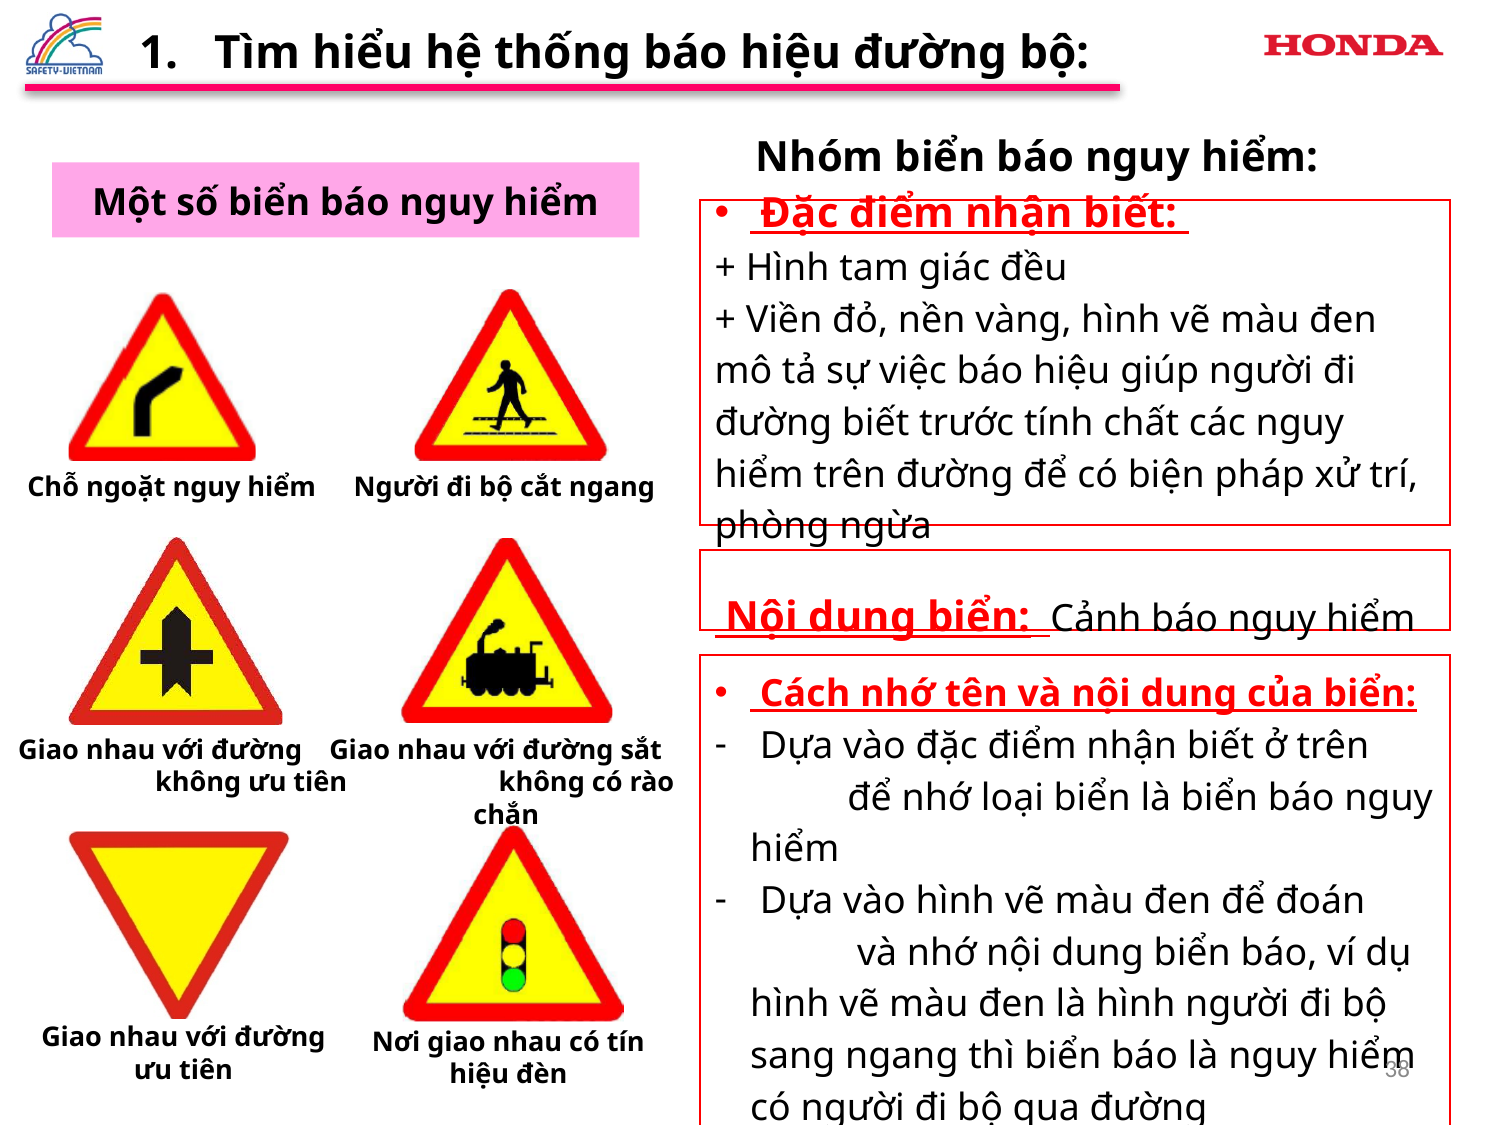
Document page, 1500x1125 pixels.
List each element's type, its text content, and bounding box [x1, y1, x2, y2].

picture [414, 289, 610, 468]
text_box Giao nhau với đường không ưu tiên [0, 724, 363, 805]
text_box Giao nhau với đường ưu tiên [8, 1012, 359, 1093]
picture [68, 537, 283, 726]
picture [399, 824, 625, 1026]
text_box Nơi giao nhau có tín hiệu đèn [327, 1016, 690, 1097]
text_box Nhóm biển báo nguy hiểm: [712, 121, 1363, 187]
picture [1250, 14, 1463, 75]
text_box Người đi bộ cắt ngang [329, 462, 680, 510]
text_box Chỗ ngoặt nguy hiểm [12, 462, 329, 510]
text_box Giao nhau với đường sắt không có rào chắn [312, 724, 700, 838]
slide_number 38 [1074, 1037, 1425, 1098]
picture [68, 287, 256, 461]
text_box Tìm hiểu hệ thống báo hiệu đường bộ: [124, 0, 1250, 85]
text_box Cách nhớ tên và nội dung của biển: Dựa vào đặc điểm nhận biết ở trên để nhớ loại biển là biển báo nguy hiểm Dựa vào hình vẽ màu đen để đoán và nhớ nội dung biển báo, ví dụ hình vẽ màu đen là hình người đi bộ sang ngang thì biển báo là nguy hiểm có người đi bộ qua đường [699, 654, 1450, 1125]
picture [24, 12, 104, 75]
text_box Một số biển báo nguy hiểm [52, 162, 640, 238]
picture [397, 538, 613, 723]
text_box Đặc điểm nhận biết: + Hình tam giác đều + Viền đỏ, nền vàng, hình vẽ màu đen mô tả sự việc báo hiệu giúp người đi đường biết trước tính chất các nguy hiểm trên đường để có biện pháp xử trí, phòng ngừa [699, 200, 1450, 525]
text_box Nội dung biển: Cảnh báo nguy hiểm [699, 549, 1450, 630]
picture [62, 830, 291, 1019]
